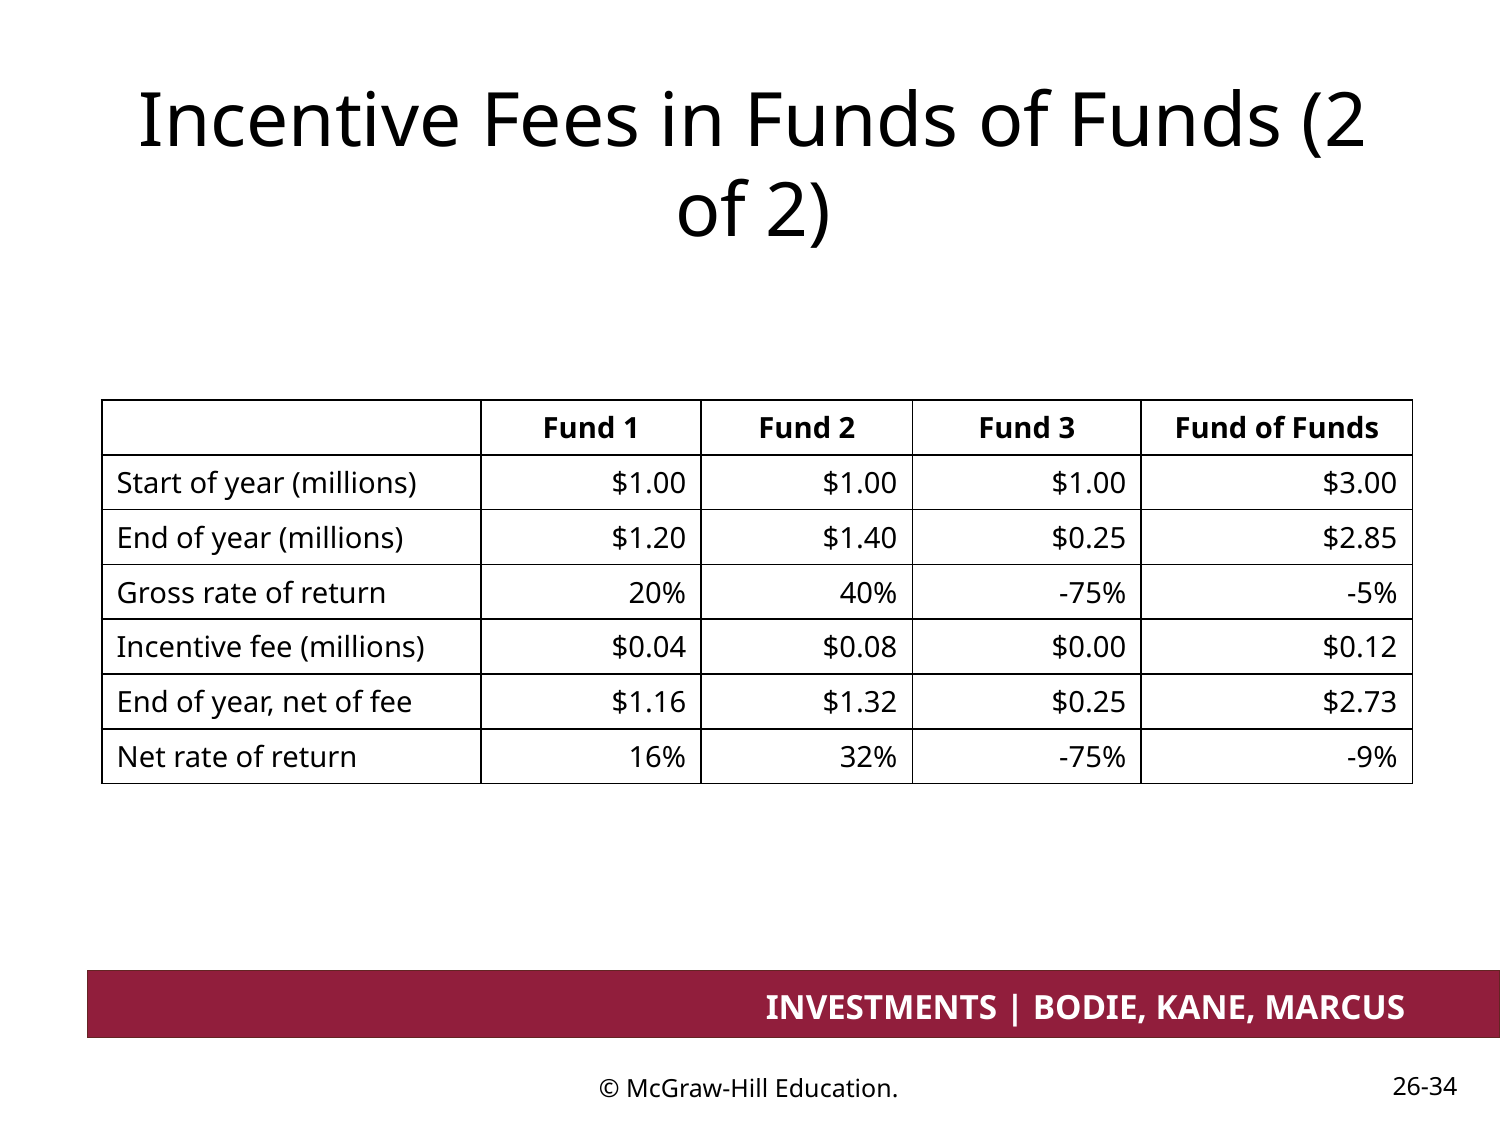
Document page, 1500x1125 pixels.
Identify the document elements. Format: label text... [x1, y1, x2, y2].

table_cell $1.40 [702, 510, 912, 564]
table_cell Start of year (millions) [103, 456, 480, 509]
table_cell $0.12 [1142, 620, 1412, 673]
table_cell $0.04 [482, 620, 700, 673]
table_cell $1.00 [913, 456, 1140, 509]
table_cell -75% [913, 730, 1140, 783]
table_cell End of year (millions) [103, 510, 480, 564]
table_cell Incentive fee (millions) [103, 620, 480, 673]
table_cell $0.00 [913, 620, 1140, 673]
table_cell 16% [482, 730, 700, 783]
table_cell -75% [913, 565, 1140, 618]
table_cell -9% [1142, 730, 1412, 783]
table_cell 32% [702, 730, 912, 783]
table_cell 20% [482, 565, 700, 618]
table_cell Gross rate of return [103, 565, 480, 618]
table_cell $3.00 [1142, 456, 1412, 509]
table_cell $1.20 [482, 510, 700, 564]
table_cell 40% [702, 565, 912, 618]
table_cell $0.25 [913, 675, 1140, 728]
table_cell $0.08 [702, 620, 912, 673]
table_cell -5% [1142, 565, 1412, 618]
table_cell $1.32 [702, 675, 912, 728]
table_header [103, 401, 480, 454]
table_cell $2.85 [1142, 510, 1412, 564]
table_header Fund of Funds [1142, 401, 1412, 454]
table_cell $1.00 [702, 456, 912, 509]
table_header Fund 3 [913, 401, 1140, 454]
table_cell $1.16 [482, 675, 700, 728]
table_cell End of year, net of fee [103, 675, 480, 728]
table_header Fund 1 [482, 401, 700, 454]
table_cell $0.25 [913, 510, 1140, 564]
table_cell $1.00 [482, 456, 700, 509]
table_cell Net rate of return [103, 730, 480, 783]
title Incentive Fees in Funds of Funds (2 of 2) [87, 35, 1419, 288]
table_cell $2.73 [1142, 675, 1412, 728]
table_header Fund 2 [702, 401, 912, 454]
